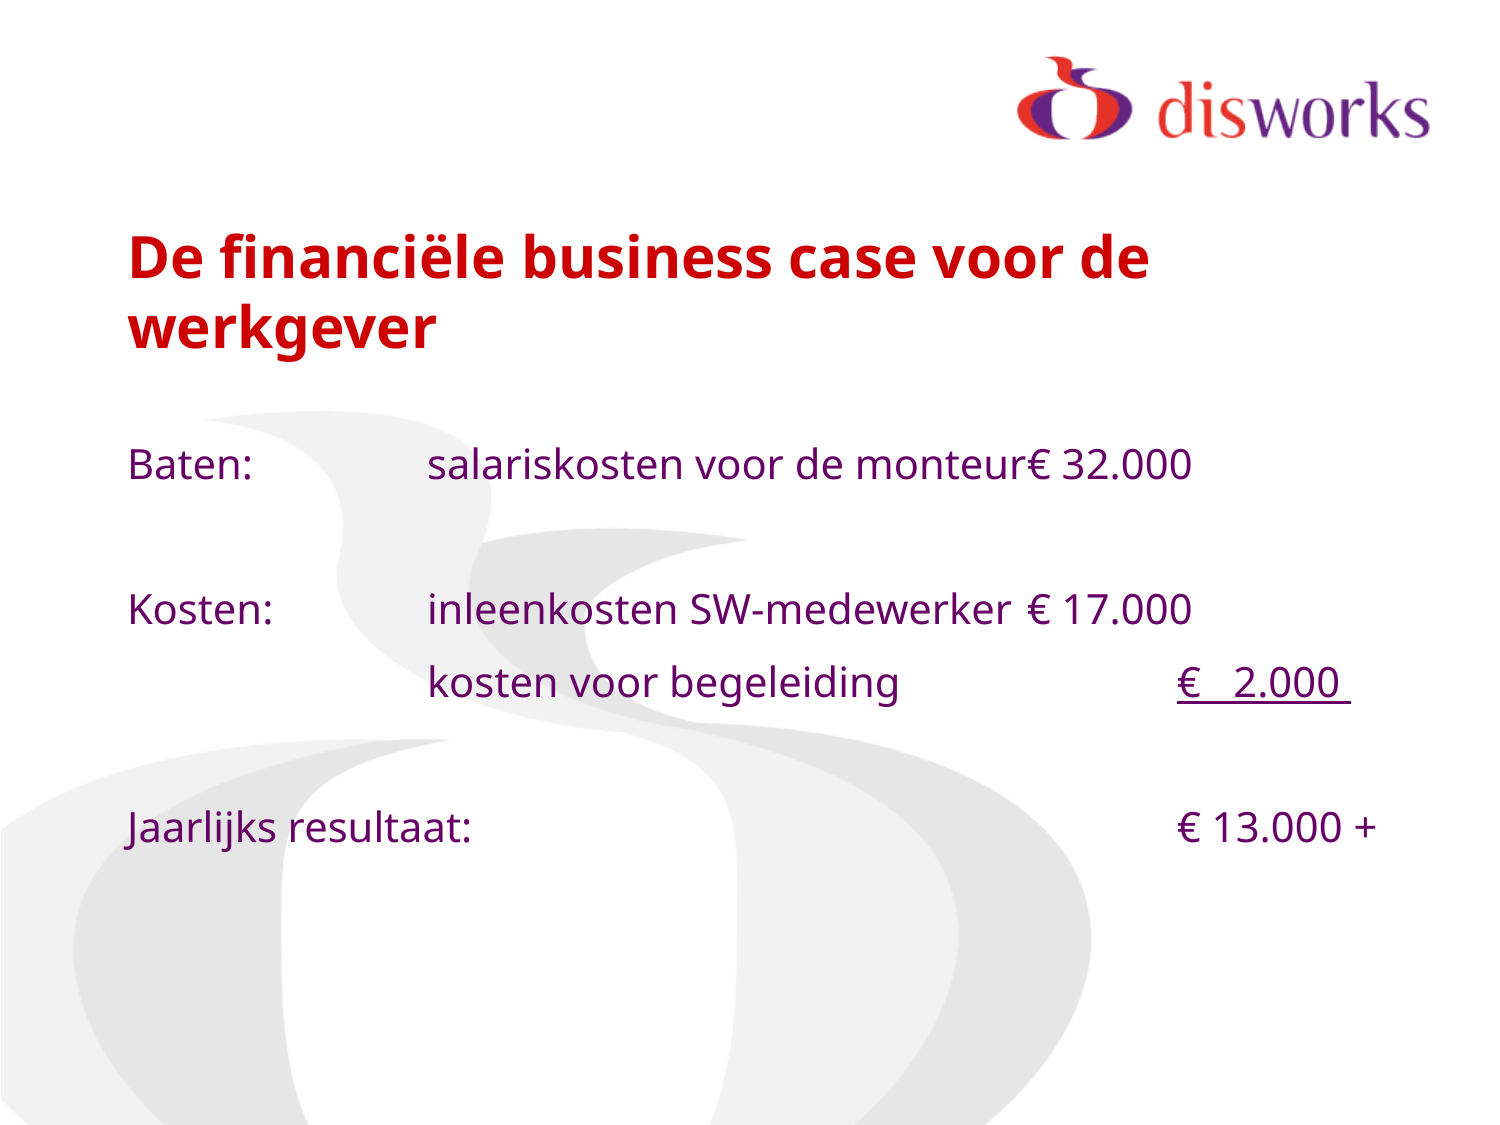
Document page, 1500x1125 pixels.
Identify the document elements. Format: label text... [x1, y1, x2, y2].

title De financiële business case voor de werkgever [112, 196, 1388, 384]
list Baten: salariskosten voor de monteur € 32.000 Kosten: inleenkosten SW-medewerker € 17.000 kosten voor begeleiding € 2.000 Jaarlijks resultaat: € 13.000 + [112, 420, 1463, 946]
